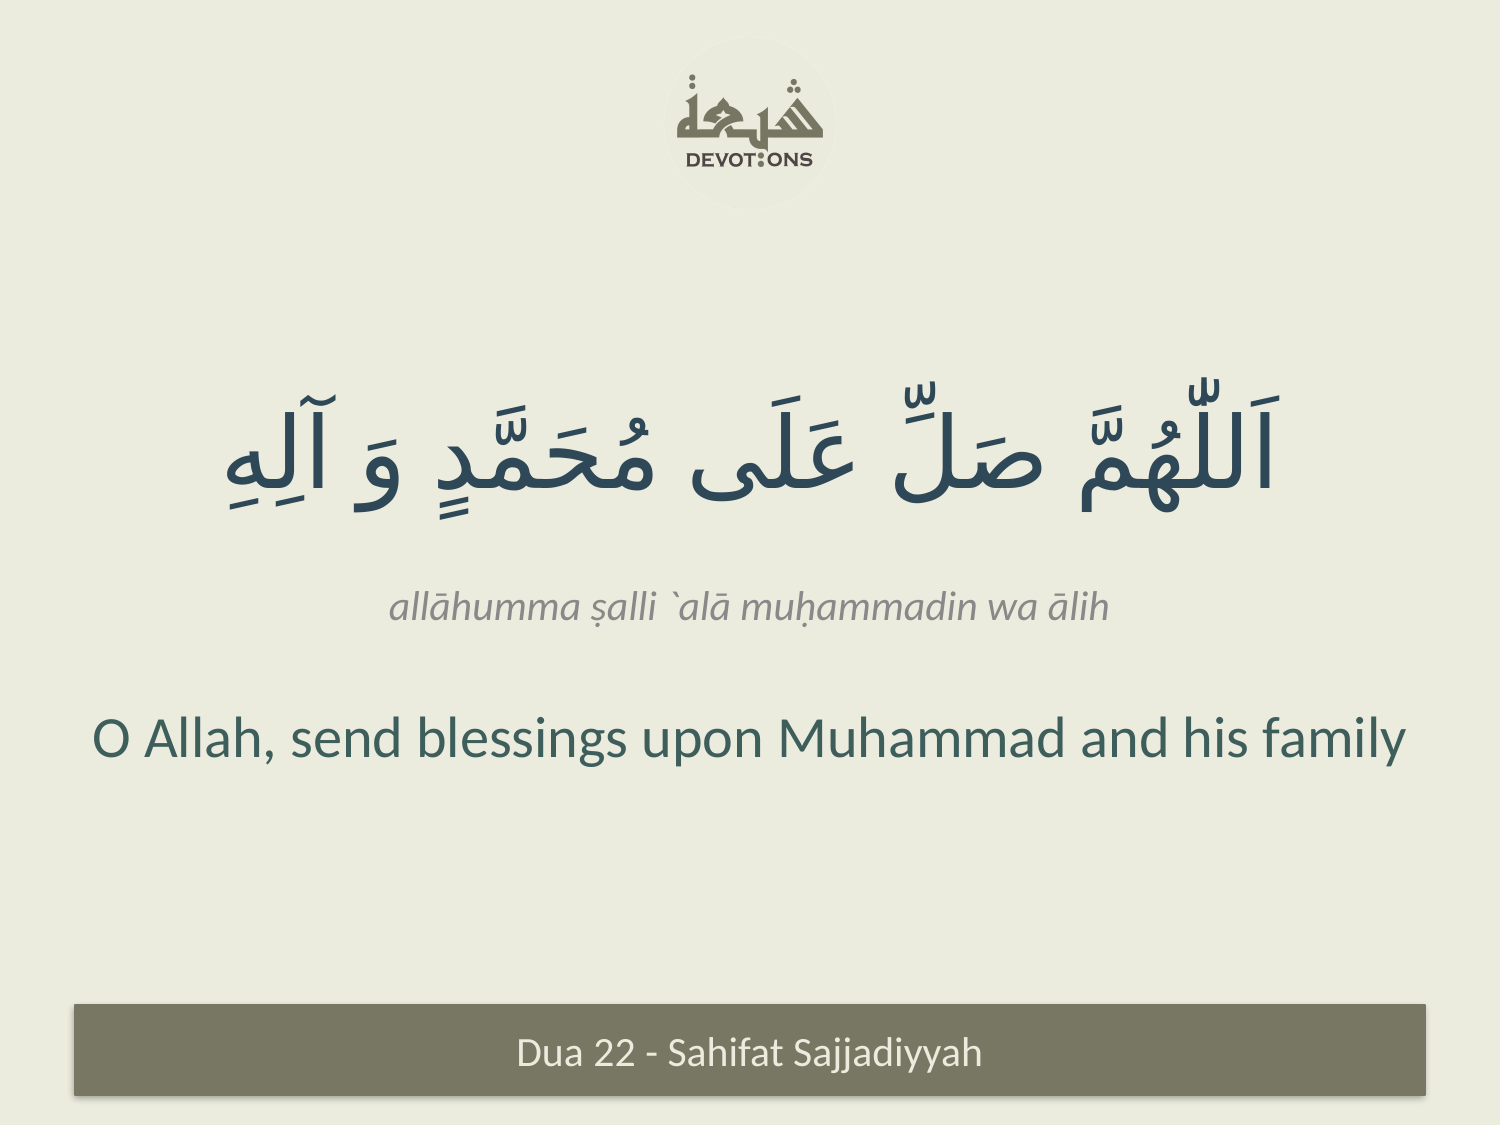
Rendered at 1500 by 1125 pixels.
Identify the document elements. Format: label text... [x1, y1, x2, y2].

text_box اَللّٰهُمَّ صَلِّ عَلَى مُحَمَّدٍ وَ آلِهِ allāhumma ṣalli `alā muḥammadin wa ālih O Allah, send blessings upon Muhammad and his family [74, 381, 1425, 776]
text_box [74, 1004, 1426, 1096]
text_box Dua 22 - Sahifat Sajjadiyyah [501, 1017, 999, 1083]
picture [656, 29, 844, 218]
